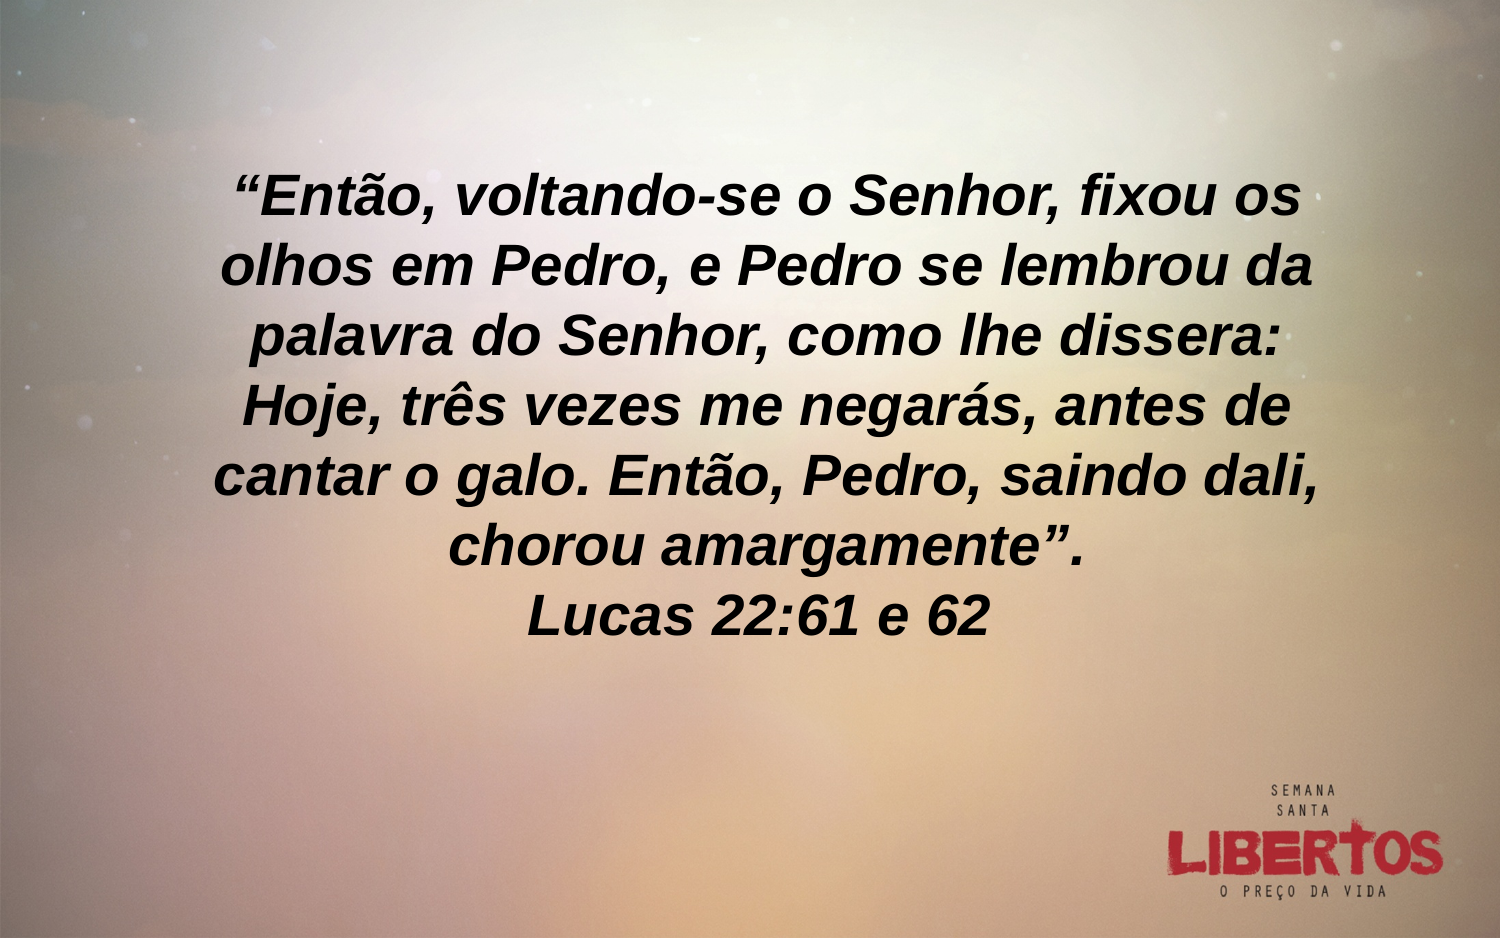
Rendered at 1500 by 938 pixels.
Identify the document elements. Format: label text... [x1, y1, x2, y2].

text_box “Então, voltando-se o Senhor, fixou os olhos em Pedro, e Pedro se lembrou da palavra do Senhor, como lhe dissera: Hoje, três vezes me negarás, antes de cantar o galo. Então, Pedro, saindo dali, chorou amargamente”. Lucas 22:61 e 62 [182, 149, 1353, 655]
picture [0, 0, 1500, 938]
